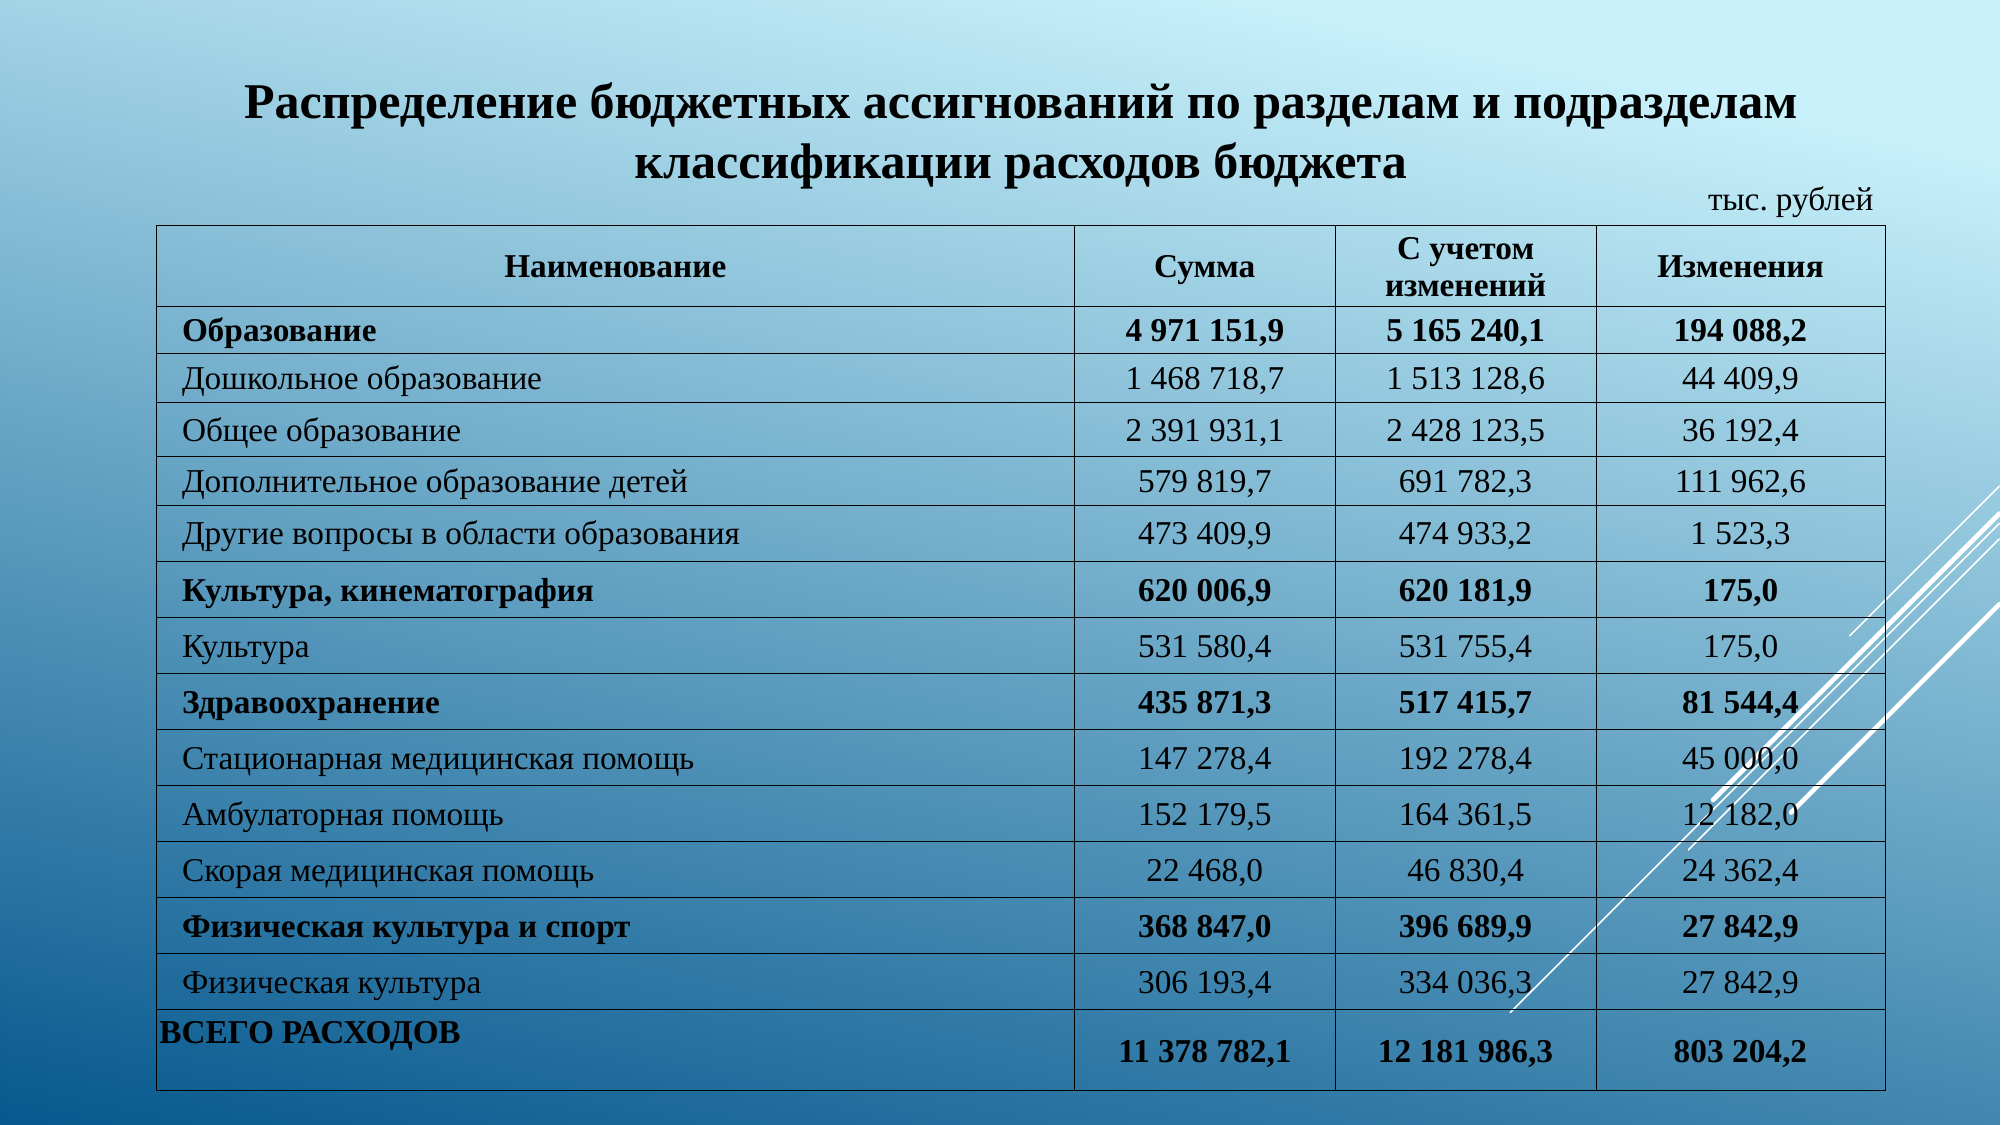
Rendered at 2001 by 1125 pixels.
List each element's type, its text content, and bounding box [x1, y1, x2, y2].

table_cell 164 361,5 [1336, 786, 1596, 841]
table_cell 368 847,0 [1075, 898, 1335, 953]
table_cell 531 580,4 [1075, 618, 1335, 673]
table_cell 152 179,5 [1075, 786, 1335, 841]
table_cell Культура [157, 618, 1074, 673]
text_box Распределение бюджетных ассигнований по разделам и подразделам классификации расходов бюджета [224, 61, 1818, 197]
table_cell 1 468 718,7 [1075, 354, 1335, 402]
table_cell 803 204,2 [1597, 1010, 1885, 1090]
table_cell Культура, кинематография [157, 562, 1074, 617]
table_cell 517 415,7 [1336, 674, 1596, 729]
table_cell Другие вопросы в области образования [157, 506, 1074, 561]
text_box тыс. рублей [1693, 170, 1942, 225]
table_cell 27 842,9 [1597, 954, 1885, 1009]
table_cell 2 391 931,1 [1075, 403, 1335, 456]
table_cell ВСЕГО РАСХОДОВ [157, 1010, 1074, 1090]
table_cell 306 193,4 [1075, 954, 1335, 1009]
table_cell Амбулаторная помощь [157, 786, 1074, 841]
table_cell 620 006,9 [1075, 562, 1335, 617]
table_cell 44 409,9 [1597, 354, 1885, 402]
table_cell 192 278,4 [1336, 730, 1596, 785]
table_cell Здравоохранение [157, 674, 1074, 729]
table_cell 435 871,3 [1075, 674, 1335, 729]
table_cell 334 036,3 [1336, 954, 1596, 1009]
table_cell Образование [157, 307, 1074, 353]
table_cell 45 000,0 [1597, 730, 1885, 785]
table_cell 27 842,9 [1597, 898, 1885, 953]
table_cell 691 782,3 [1336, 457, 1596, 505]
table_cell 5 165 240,1 [1336, 307, 1596, 353]
table_cell 147 278,4 [1075, 730, 1335, 785]
table_cell 175,0 [1597, 562, 1885, 617]
table_cell 46 830,4 [1336, 842, 1596, 897]
table_header Наименование [157, 226, 1074, 306]
table_cell 111 962,6 [1597, 457, 1885, 505]
table_cell Физическая культура и спорт [157, 898, 1074, 953]
table_cell Общее образование [157, 403, 1074, 456]
table_cell 2 428 123,5 [1336, 403, 1596, 456]
table_cell 4 971 151,9 [1075, 307, 1335, 353]
table_cell 12 182,0 [1597, 786, 1885, 841]
table_header Сумма [1075, 226, 1335, 306]
table_cell 36 192,4 [1597, 403, 1885, 456]
table_cell Дополнительное образование детей [157, 457, 1074, 505]
table_cell 579 819,7 [1075, 457, 1335, 505]
table_cell 22 468,0 [1075, 842, 1335, 897]
table_cell 81 544,4 [1597, 674, 1885, 729]
table_cell 1 523,3 [1597, 506, 1885, 561]
table_cell 175,0 [1597, 618, 1885, 673]
table_cell Стационарная медицинская помощь [157, 730, 1074, 785]
table_cell 396 689,9 [1336, 898, 1596, 953]
table_cell Скорая медицинская помощь [157, 842, 1074, 897]
table_cell 531 755,4 [1336, 618, 1596, 673]
table_cell 12 181 986,3 [1336, 1010, 1596, 1090]
table_cell 24 362,4 [1597, 842, 1885, 897]
table_cell 474 933,2 [1336, 506, 1596, 561]
table_cell 620 181,9 [1336, 562, 1596, 617]
table_header С учетом изменений [1336, 226, 1596, 306]
table_cell 473 409,9 [1075, 506, 1335, 561]
table_cell 194 088,2 [1597, 307, 1885, 353]
table_cell 11 378 782,1 [1075, 1010, 1335, 1090]
table_cell Дошкольное образование [157, 354, 1074, 402]
table_cell 1 513 128,6 [1336, 354, 1596, 402]
table_header Изменения [1597, 226, 1885, 306]
table_cell Физическая культура [157, 954, 1074, 1009]
